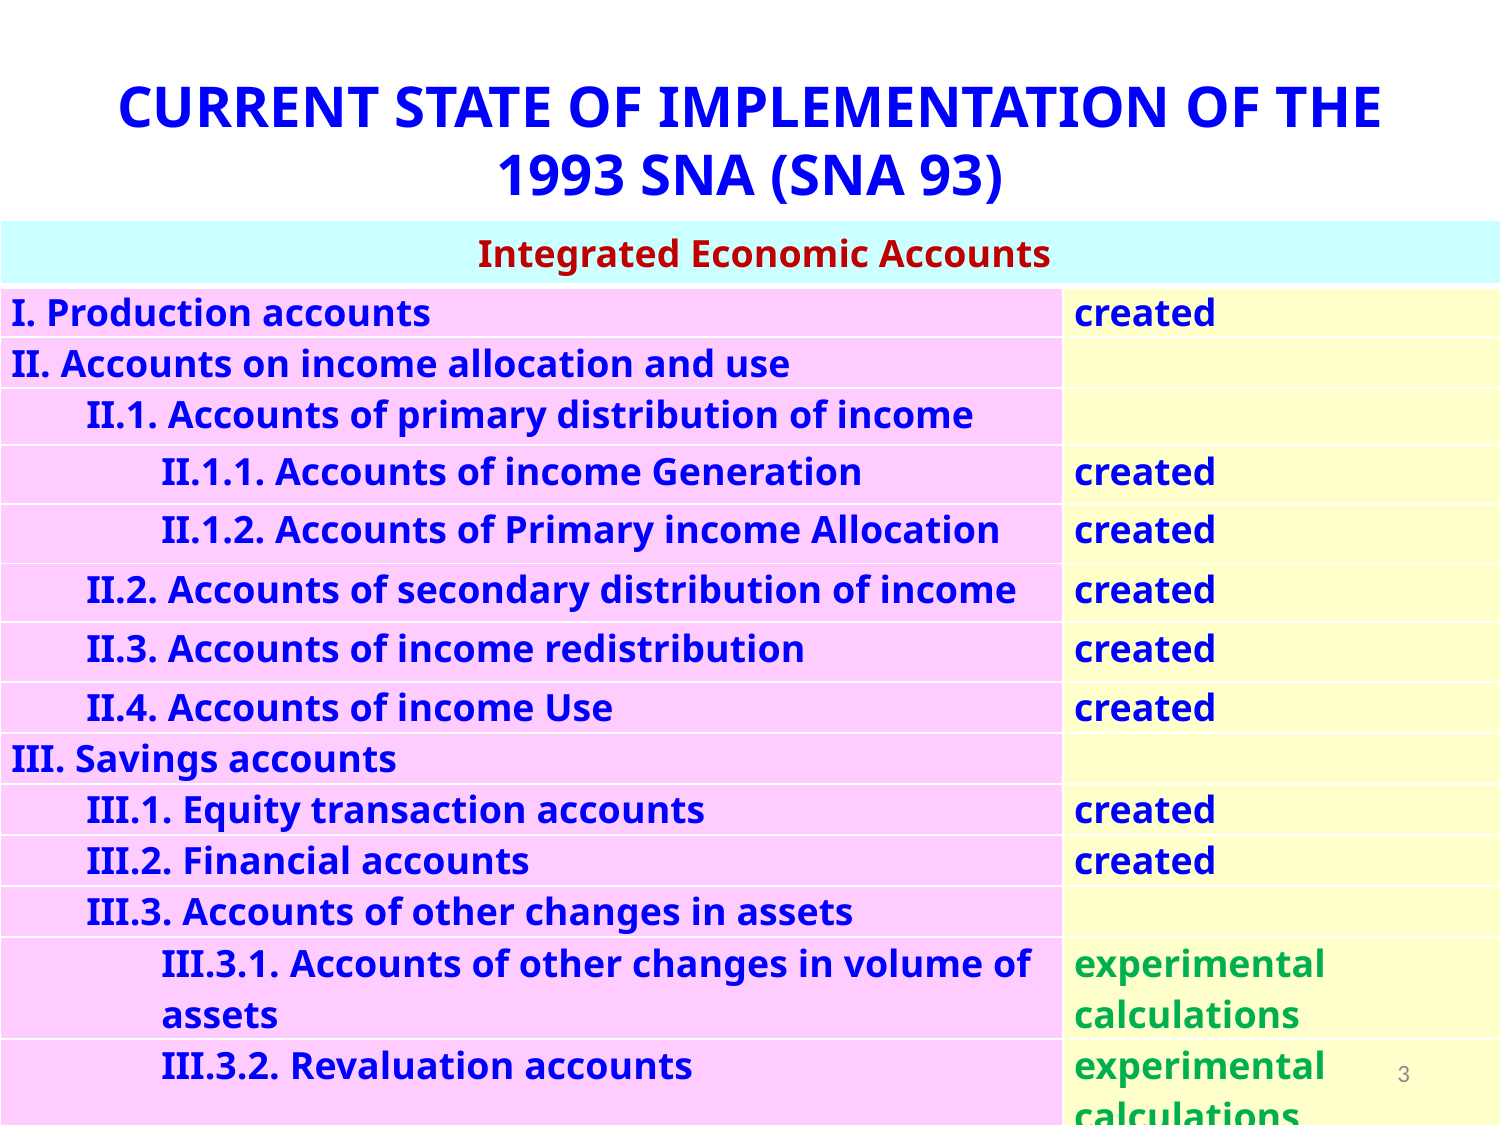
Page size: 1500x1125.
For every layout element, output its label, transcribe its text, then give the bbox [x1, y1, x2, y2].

table_cell III.3. Accounts of other changes in assets [1, 887, 1062, 936]
table_cell II.1. Accounts of primary distribution of income [1, 389, 1062, 444]
table_cell III.3.2. Revaluation accounts [1, 1040, 1062, 1125]
table_cell II. Accounts on income allocation and use [1, 338, 1062, 387]
table_cell II.1.2. Accounts of Primary income Allocation [1, 505, 1062, 563]
table_cell II.1.1. Accounts of income Generation [1, 446, 1062, 503]
table_cell II.3. Accounts of income redistribution [1, 623, 1062, 681]
table_cell experimental calculations [1064, 938, 1500, 1038]
table_cell III. Savings accounts [1, 734, 1062, 783]
table_cell [1064, 389, 1500, 444]
table_cell created [1064, 785, 1500, 834]
table_cell III.2. Financial accounts [1, 836, 1062, 885]
table_cell II.4. Accounts of income Use [1, 683, 1062, 732]
table_cell [1064, 734, 1500, 783]
table_cell [1064, 338, 1500, 387]
table_cell experimental calculations [1064, 1040, 1500, 1125]
table_cell created [1064, 564, 1500, 621]
table_cell created [1064, 289, 1500, 336]
slide_number 3 [1074, 1042, 1425, 1103]
table_cell created [1064, 623, 1500, 681]
table_cell created [1064, 446, 1500, 503]
table_cell [1064, 887, 1500, 936]
table_cell created [1064, 836, 1500, 885]
title CURRENT STATE OF IMPLEMENTATION OF THE 1993 SNA (SNA 93) [74, 44, 1426, 219]
table_cell I. Production accounts [1, 289, 1062, 336]
table_cell III.1. Equity transaction accounts [1, 785, 1062, 834]
table_cell created [1064, 683, 1500, 732]
table_cell II.2. Accounts of secondary distribution of income [1, 564, 1062, 621]
table_cell created [1064, 505, 1500, 563]
table_cell III.3.1. Accounts of other changes in volume of assets [1, 938, 1062, 1038]
table_header Integrated Economic Accounts [1, 221, 1500, 283]
